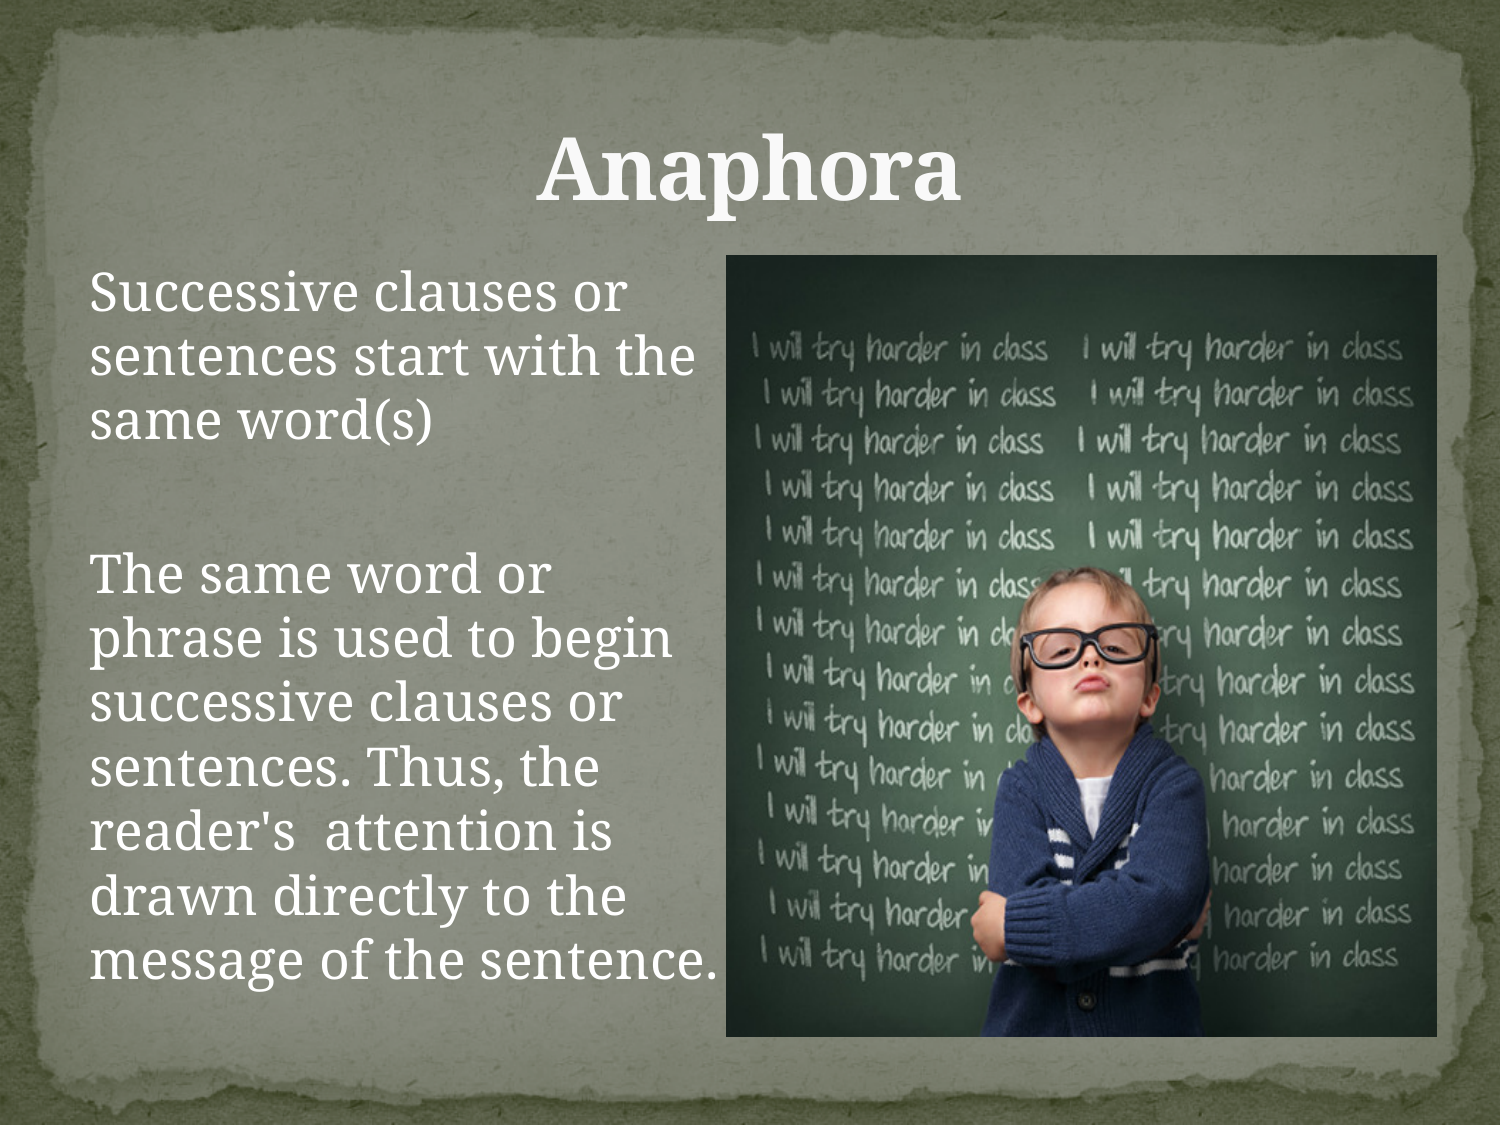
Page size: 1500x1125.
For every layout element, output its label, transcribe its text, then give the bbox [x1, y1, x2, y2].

title Anaphora [74, 24, 1425, 225]
list Successive clauses or sentences start with the same word(s) The same word or phrase is used to begin successive clauses or sentences. Thus, the reader's attention is drawn directly to the message of the sentence. [75, 249, 722, 1000]
picture [726, 255, 1437, 1037]
